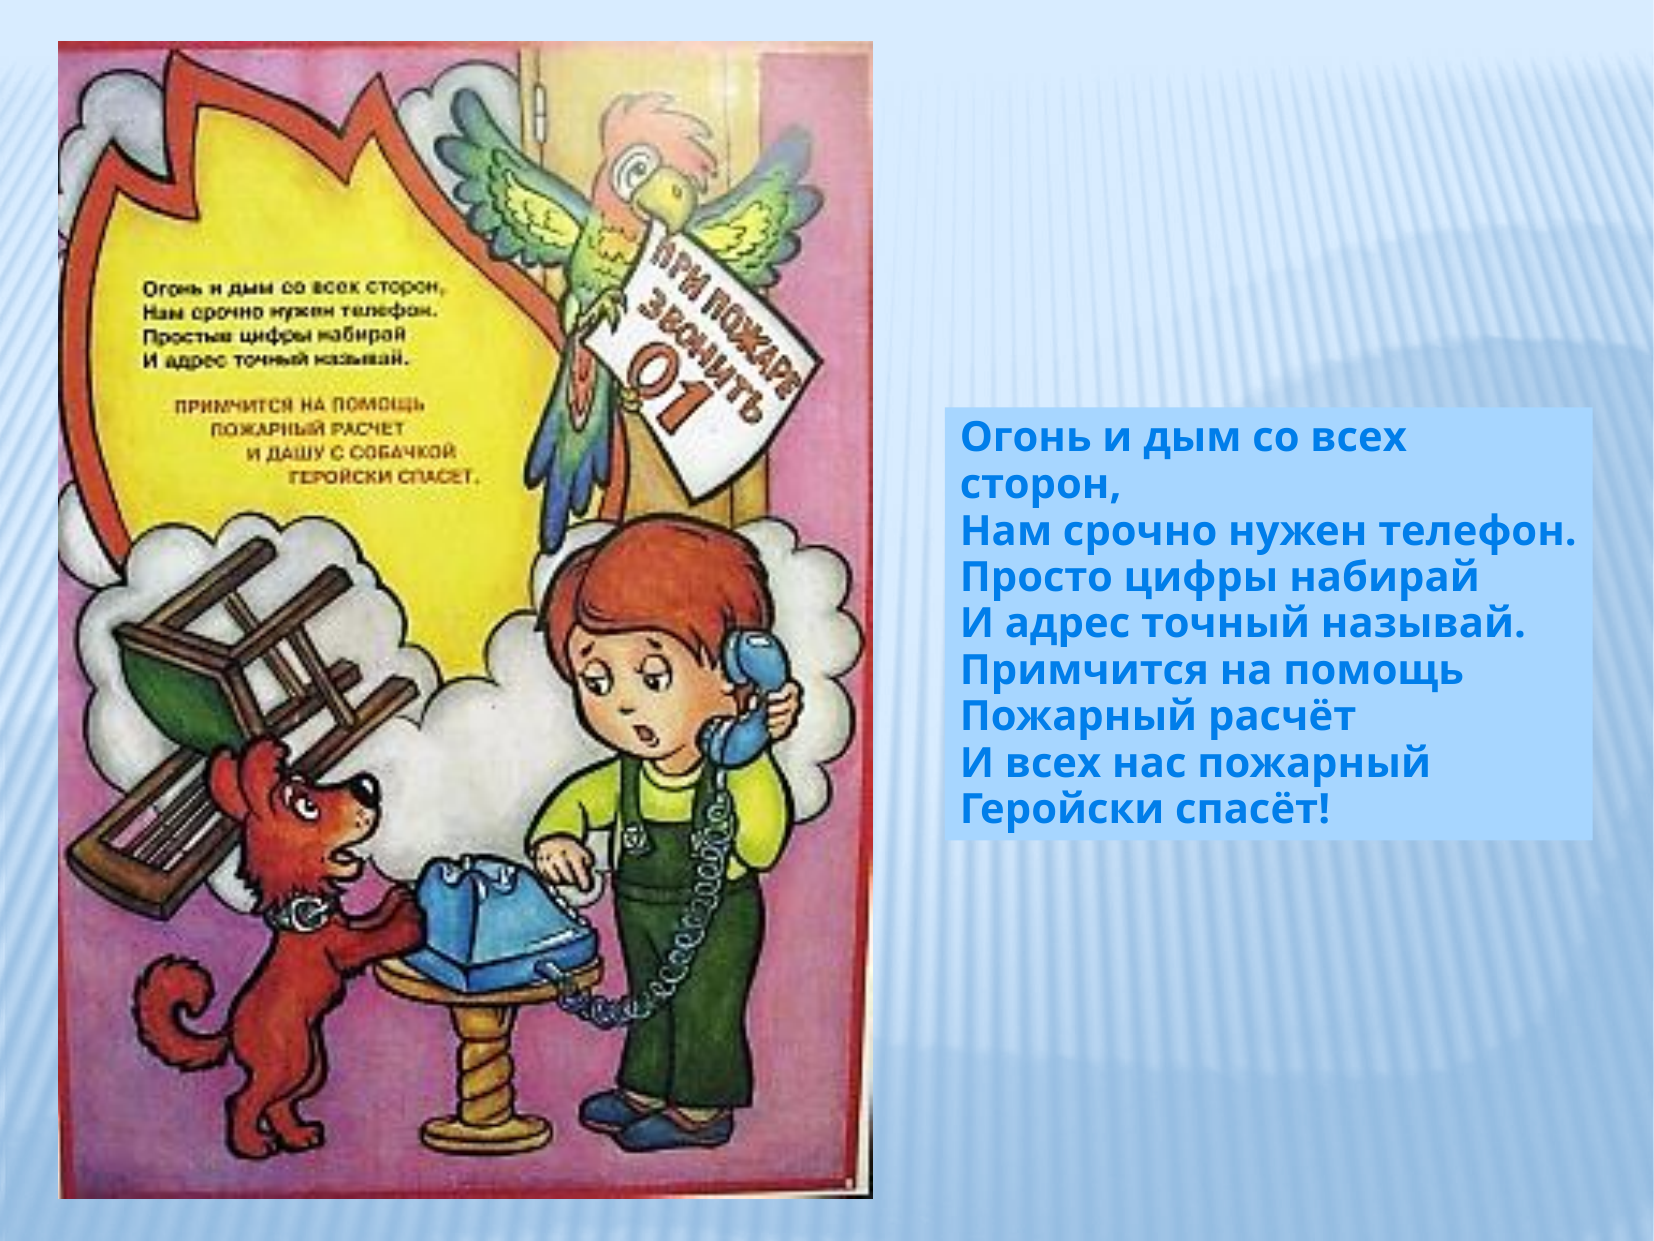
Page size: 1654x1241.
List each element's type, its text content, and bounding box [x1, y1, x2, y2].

picture [58, 40, 873, 1200]
text_box Огонь и дым со всех сторон, Нам срочно нужен телефон. Просто цифры набирай И адрес точный называй. Примчится на помощь Пожарный расчёт И всех нас пожарный Геройски спасёт! [944, 407, 1593, 841]
